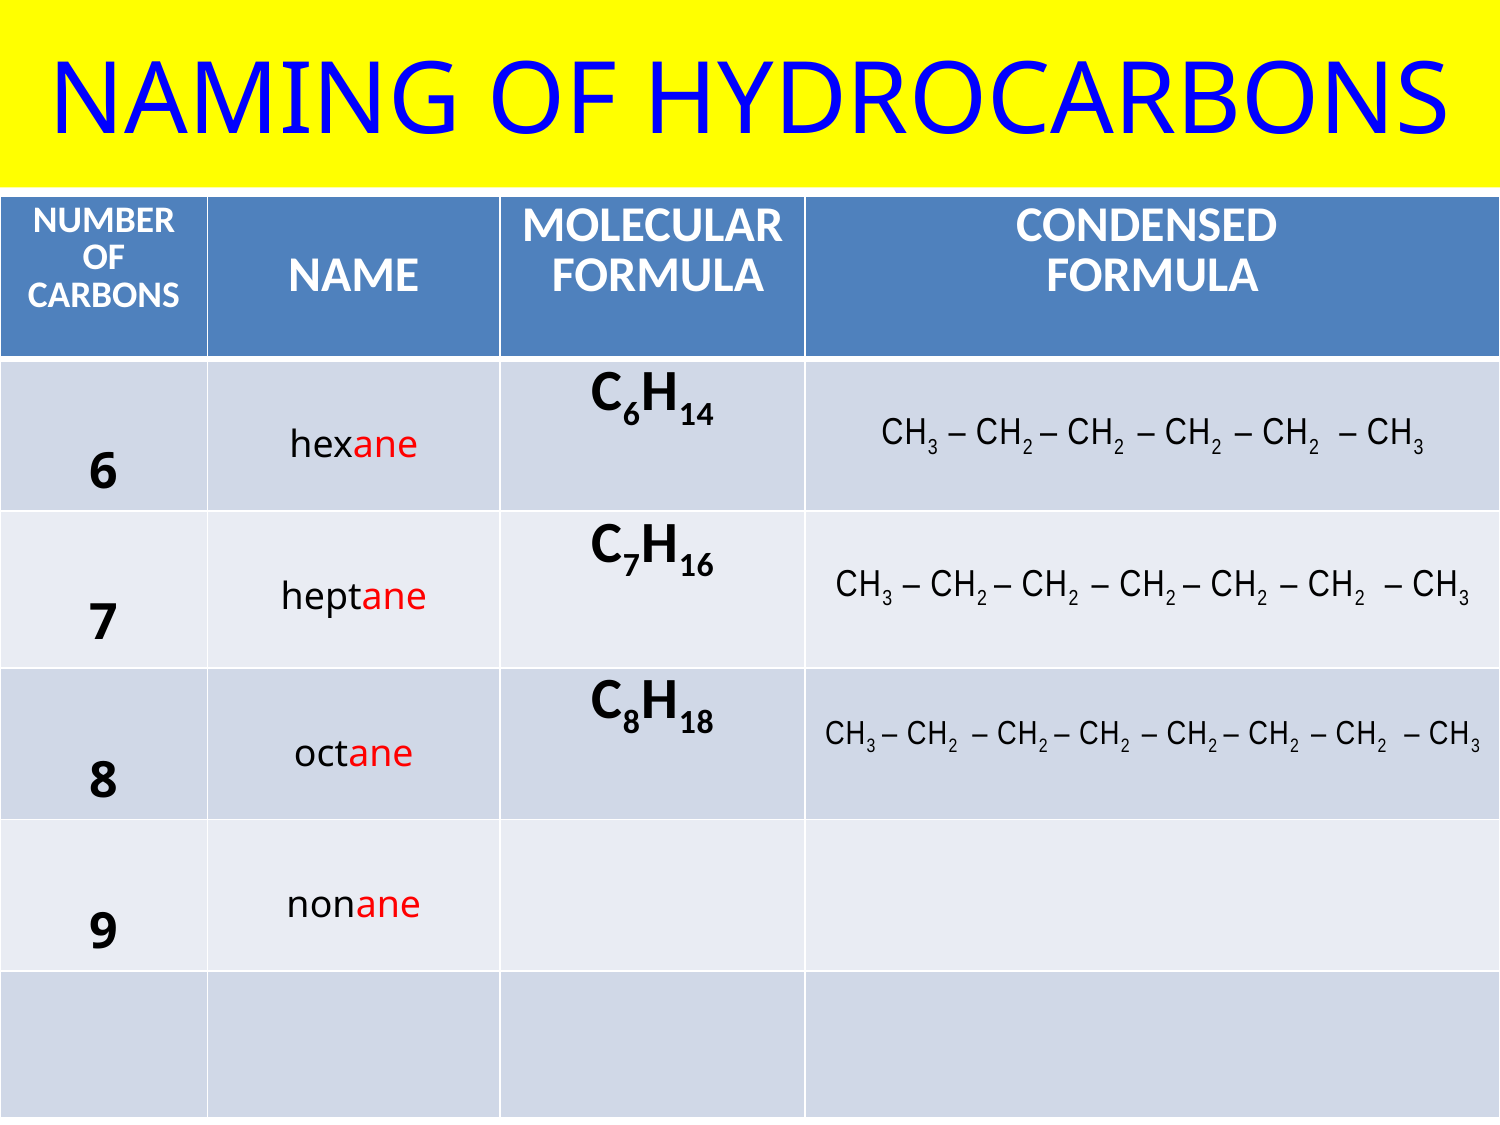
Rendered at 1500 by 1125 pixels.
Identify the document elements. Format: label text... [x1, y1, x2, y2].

table_header NUMBER OF CARBONS [1, 197, 207, 356]
table_cell [501, 820, 804, 970]
table_header CONDENSED FORMULA [806, 197, 1499, 356]
table_cell hexane [208, 362, 499, 510]
table_cell 6 [1, 362, 207, 510]
table_cell CH3 – CH2 – CH2 – CH2 – CH2 – CH3 [806, 362, 1499, 510]
table_cell nonane [208, 820, 499, 970]
table_cell C6H14 [501, 362, 804, 510]
table_cell 7 [1, 512, 207, 667]
table_cell [806, 820, 1499, 970]
table_cell [1, 972, 207, 1117]
table_cell CH3 – CH2 – CH2 – CH2 – CH2 – CH2 – CH3 [806, 512, 1499, 667]
table_cell C7H16 [501, 512, 804, 667]
table_header MOLECULAR FORMULA [501, 197, 804, 356]
table_cell [806, 972, 1499, 1117]
table_cell [501, 972, 804, 1117]
table_cell 9 [1, 820, 207, 970]
table_cell 8 [1, 669, 207, 819]
table_cell C8H18 [501, 669, 804, 819]
table_header NAME [208, 197, 499, 356]
table_cell heptane [208, 512, 499, 667]
table_cell octane [208, 669, 499, 819]
text_box NAMING OF HYDROCARBONS [0, 0, 1500, 188]
table_cell CH3 – CH2 – CH2 – CH2 – CH2 – CH2 – CH2 – CH3 [806, 669, 1499, 819]
table_cell [208, 972, 499, 1117]
